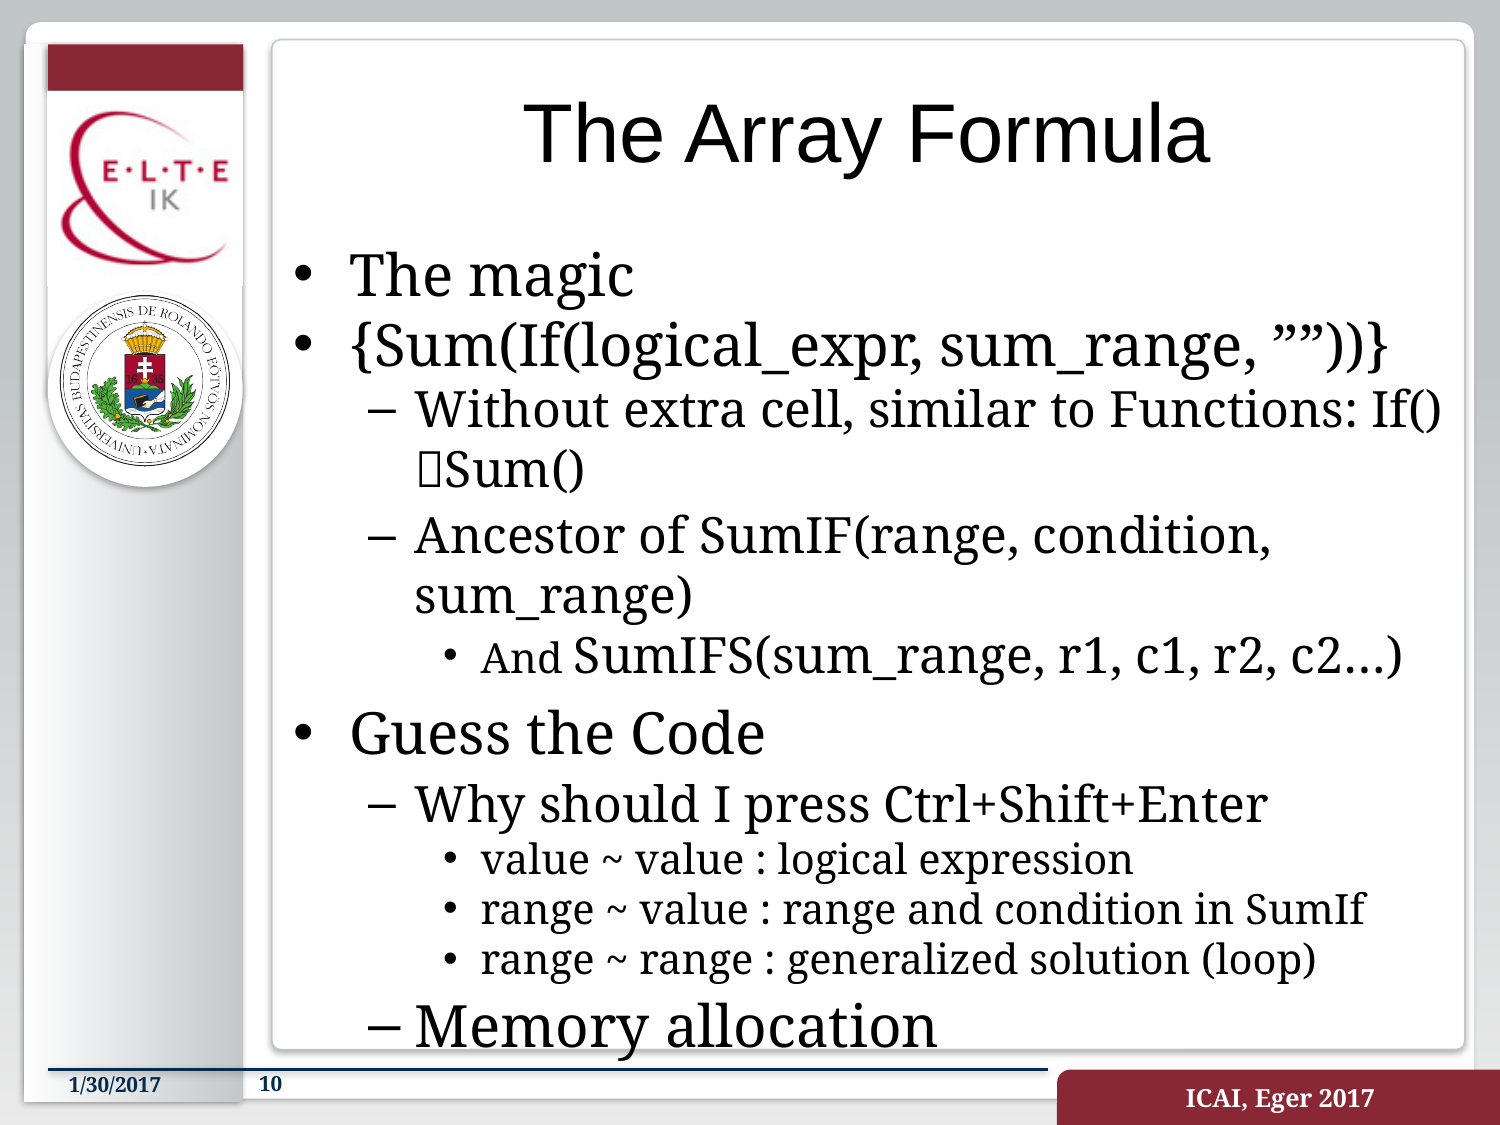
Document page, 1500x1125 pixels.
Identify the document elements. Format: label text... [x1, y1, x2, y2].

picture [47, 91, 243, 286]
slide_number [53, 1069, 202, 1100]
list The magic {Sum(If(logical_expr, sum_range, ””))} Without extra cell, similar to Functions: If() Sum() Ancestor of SumIF(range, condition, sum_range) And SumIFS(sum_range, r1, c1, r2, c2…) Guess the Code Why should I press Ctrl+Shift+Enter value ~ value : logical expression range ~ value : range and condition in SumIf range ~ range : generalized solution (loop) Memory allocation [277, 229, 1460, 1051]
title The Array Formula [276, 46, 1459, 213]
picture [59, 295, 231, 467]
